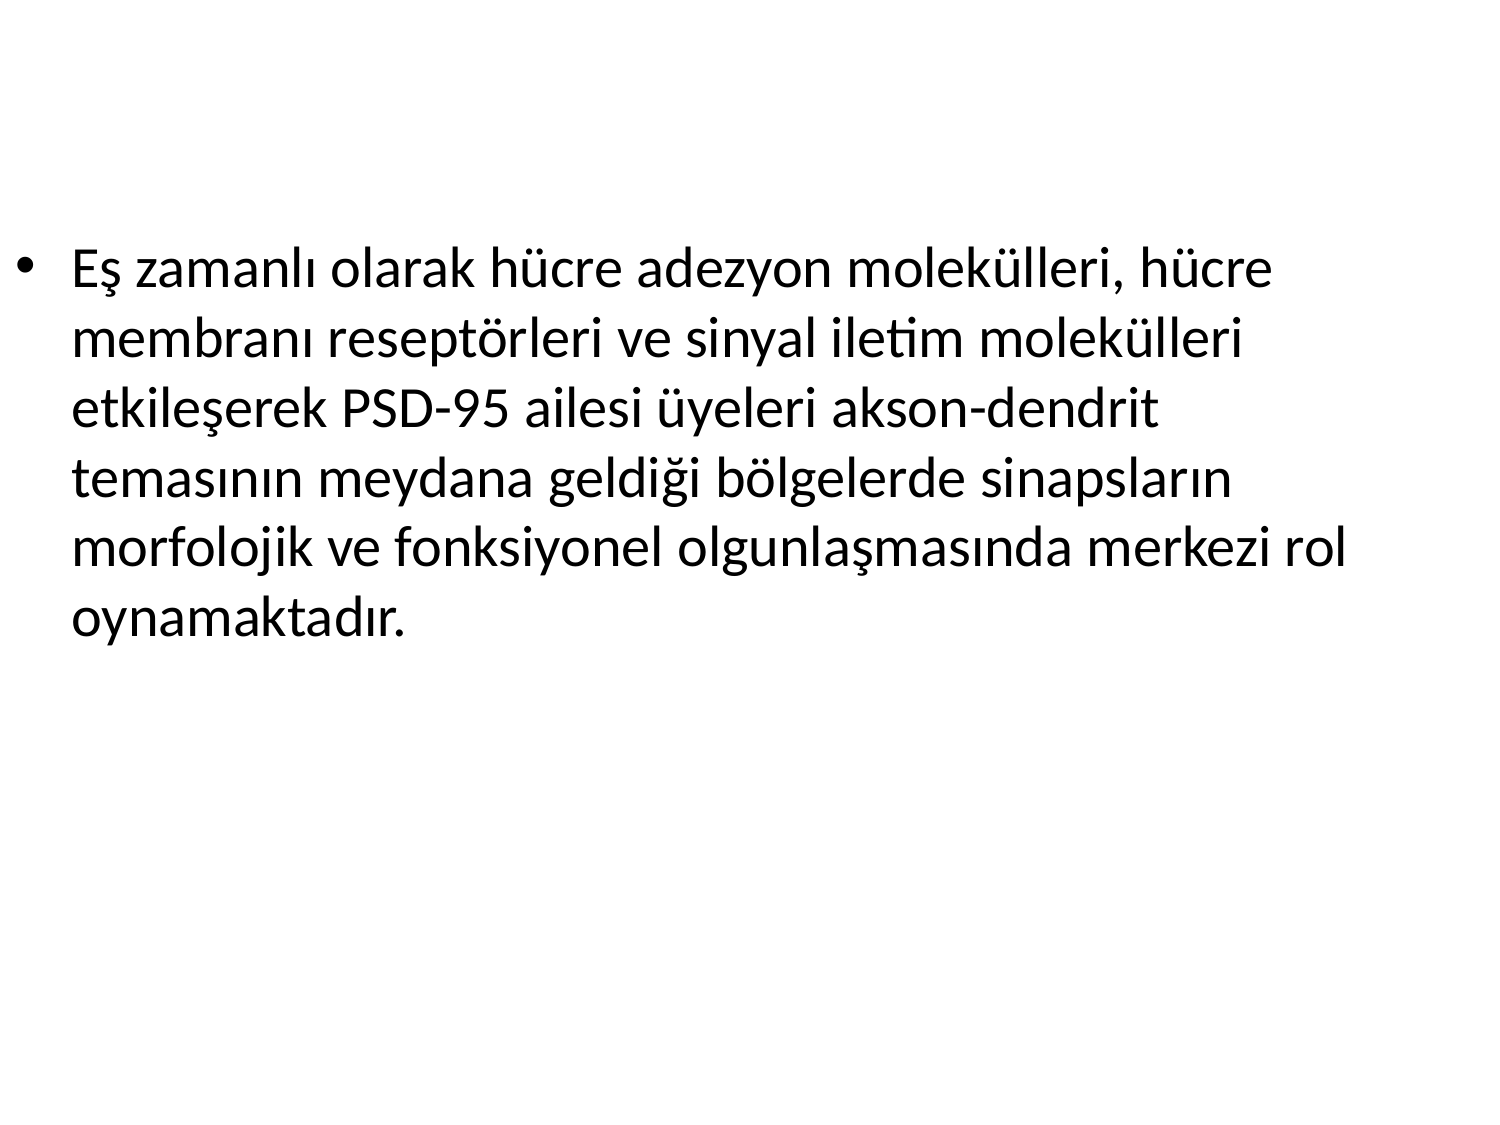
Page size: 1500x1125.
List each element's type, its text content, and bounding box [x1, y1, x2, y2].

list Eş zamanlı olarak hücre adezyon molekülleri, hücre membranı reseptörleri ve sinyal iletim molekülleri etkileşerek PSD-95 ailesi üyeleri akson-dendrit temasının meydana geldiği bölgelerde sinapsların morfolojik ve fonksiyonel olgunlaşmasında merkezi rol oynamaktadır. [0, 221, 1377, 965]
